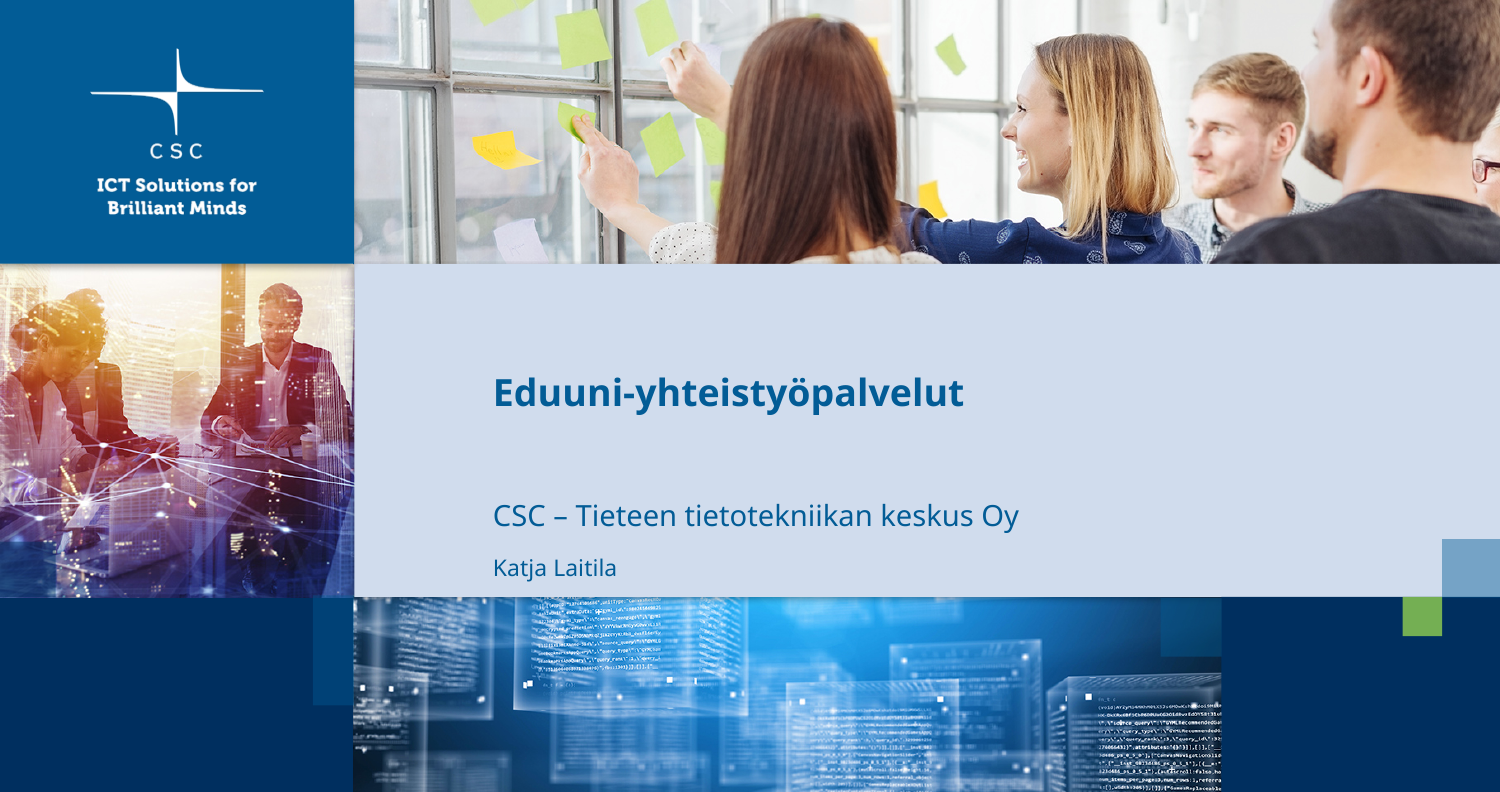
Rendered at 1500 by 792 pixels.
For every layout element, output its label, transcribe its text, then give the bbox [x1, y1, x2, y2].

picture [90, 48, 264, 215]
subtitle CSC – Tieteen tietotekniikan keskus Oy Katja Laitila [481, 488, 1358, 547]
picture [355, 0, 1500, 263]
picture [0, 264, 1221, 792]
title Eduuni-yhteistyöpalvelut [481, 368, 1358, 450]
